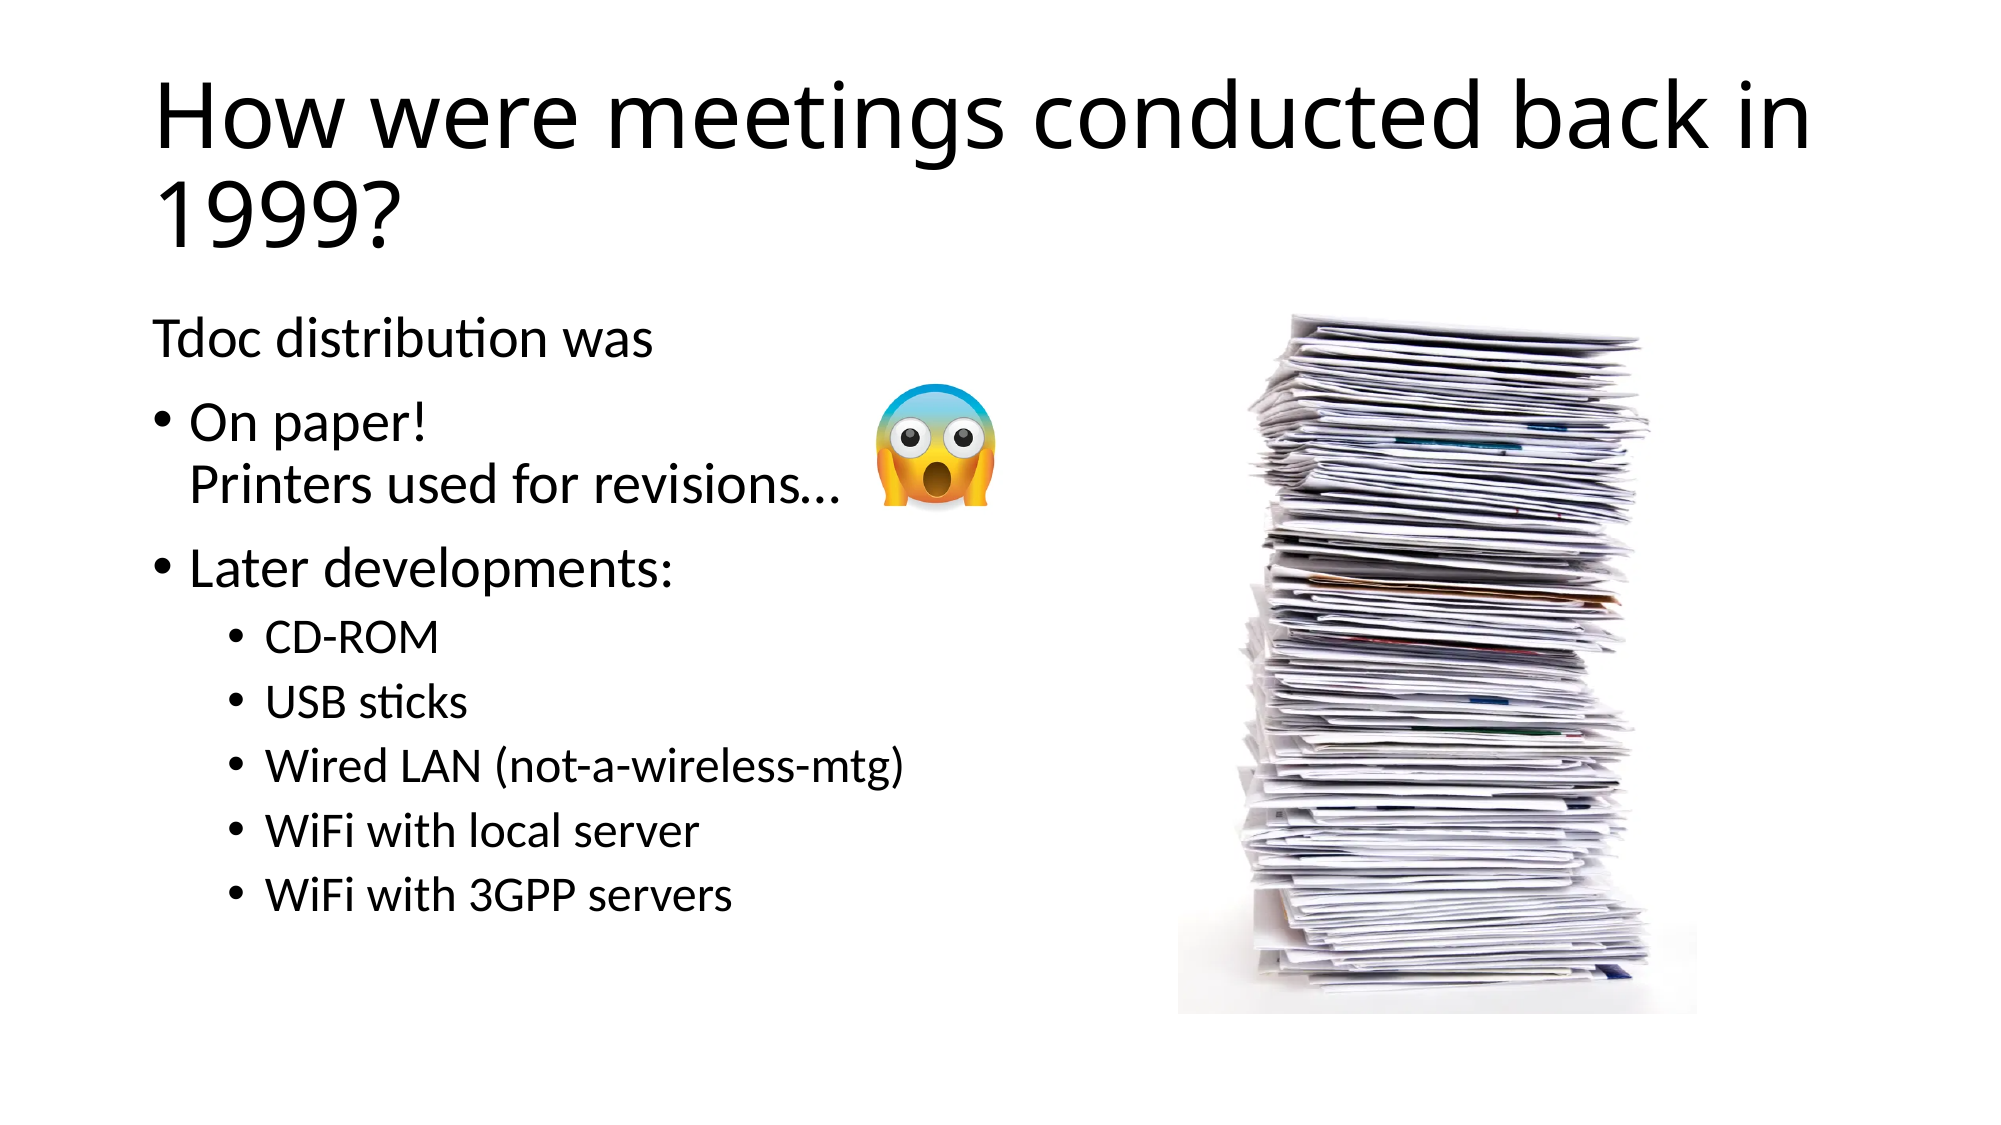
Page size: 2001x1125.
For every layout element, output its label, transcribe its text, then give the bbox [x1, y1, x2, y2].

picture [861, 373, 1013, 521]
list Tdoc distribution was On paper! Printers used for revisions… Later developments: CD-ROM USB sticks Wired LAN (not-a-wireless-mtg) WiFi with local server WiFi with 3GPP servers [137, 299, 988, 1014]
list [1178, 299, 1697, 1014]
title How were meetings conducted back in 1999? [137, 59, 1863, 278]
